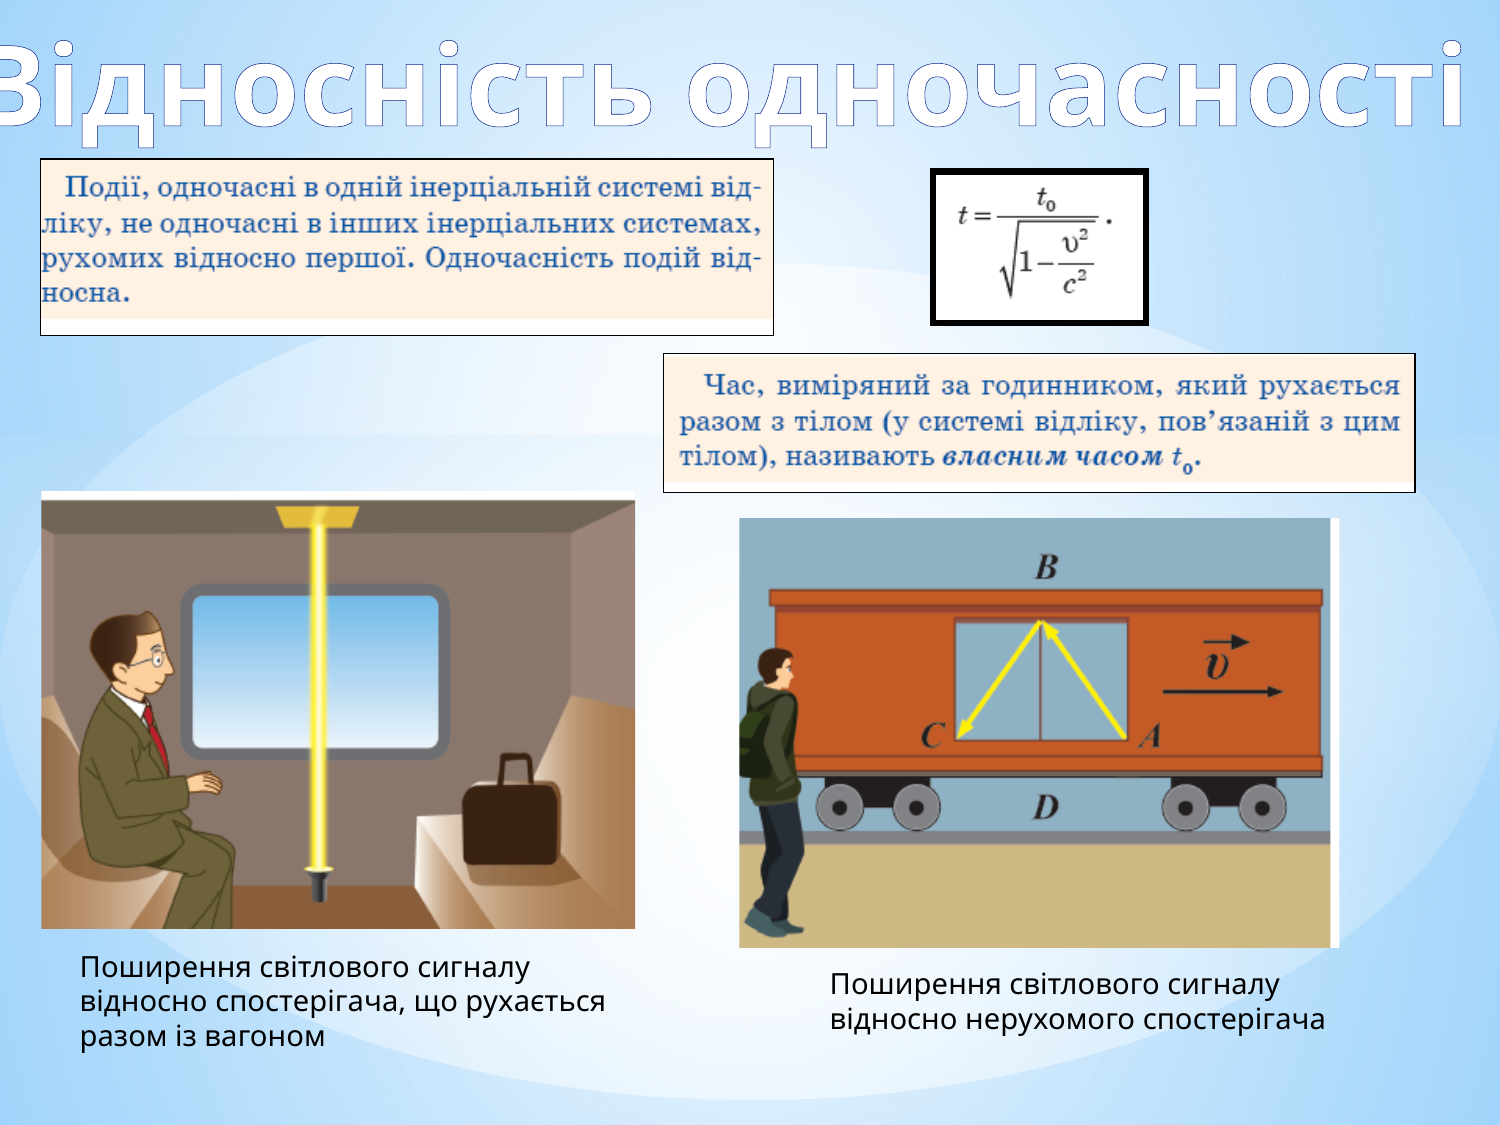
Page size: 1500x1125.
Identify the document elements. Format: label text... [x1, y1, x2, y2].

picture [41, 159, 773, 335]
text_box Відносність одночасності [0, 5, 1500, 156]
picture [664, 353, 1415, 492]
picture [41, 491, 636, 929]
text_box Поширення світлового сигналу відносно спостерігача, що рухається разом із вагоном [64, 940, 635, 1061]
picture [936, 174, 1143, 321]
picture [739, 518, 1340, 948]
text_box Поширення світлового сигналу відносно нерухомого спостерігача [814, 958, 1392, 1043]
